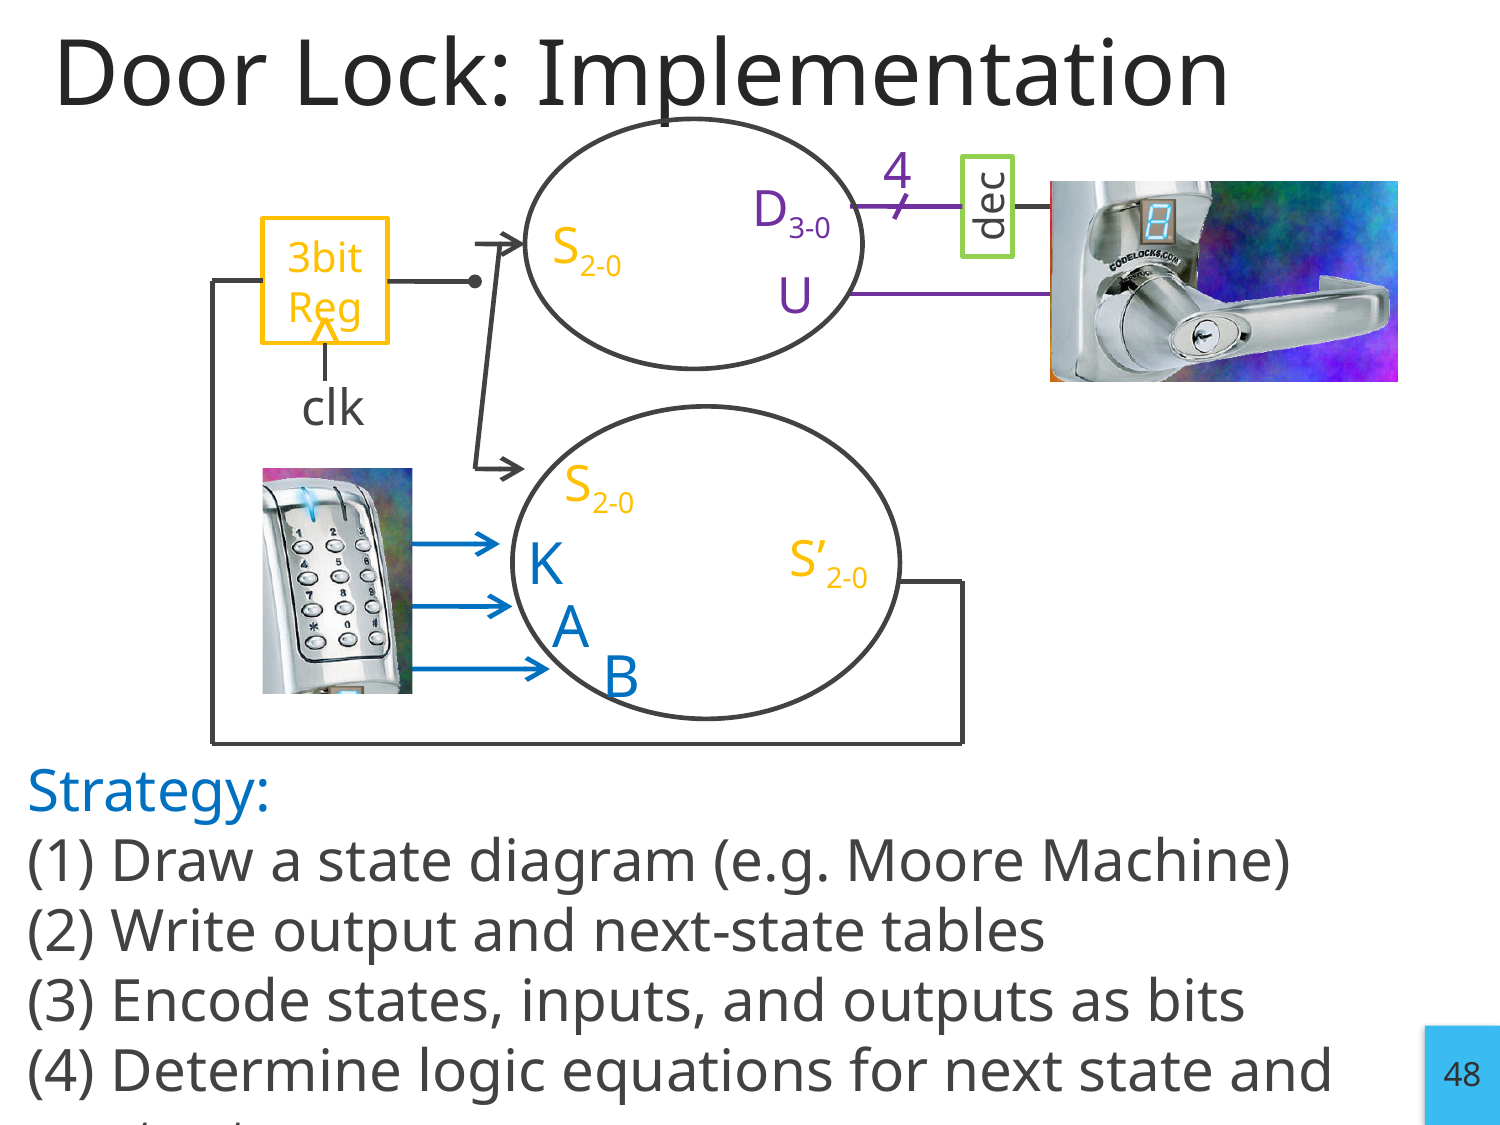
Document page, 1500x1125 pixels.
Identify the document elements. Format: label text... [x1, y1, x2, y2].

text_box dec [960, 154, 1015, 259]
text_box [522, 116, 865, 372]
text_box K [512, 518, 563, 604]
text_box [416, 532, 500, 556]
text_box S2-0 [537, 206, 650, 290]
text_box [416, 657, 550, 681]
text_box Strategy: (1) Draw a state diagram (e.g. Moore Machine) (2) Write output and next-state tables (3) Encode states, inputs, and outputs as bits (4) Determine logic equations for next state and outputs [12, 745, 1500, 1125]
text_box [517, 604, 537, 643]
picture [1049, 181, 1401, 382]
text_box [887, 199, 914, 206]
text_box [563, 404, 896, 721]
text_box [518, 468, 549, 518]
text_box clk [286, 368, 380, 443]
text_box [318, 324, 344, 338]
text_box S2-0 [549, 443, 663, 527]
text_box [558, 667, 587, 689]
text_box B [587, 631, 638, 717]
title Door Lock: Implementation [37, 24, 1463, 113]
text_box 4 [869, 131, 928, 204]
text_box [501, 232, 526, 256]
text_box [416, 595, 513, 618]
text_box D3-0 [737, 168, 863, 252]
text_box U [762, 256, 813, 332]
text_box A [537, 581, 588, 667]
text_box 3bit Reg [260, 216, 390, 345]
picture [262, 468, 413, 695]
text_box [478, 457, 526, 481]
text_box [387, 275, 482, 288]
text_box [305, 324, 316, 338]
text_box S’2-0 [774, 518, 900, 602]
